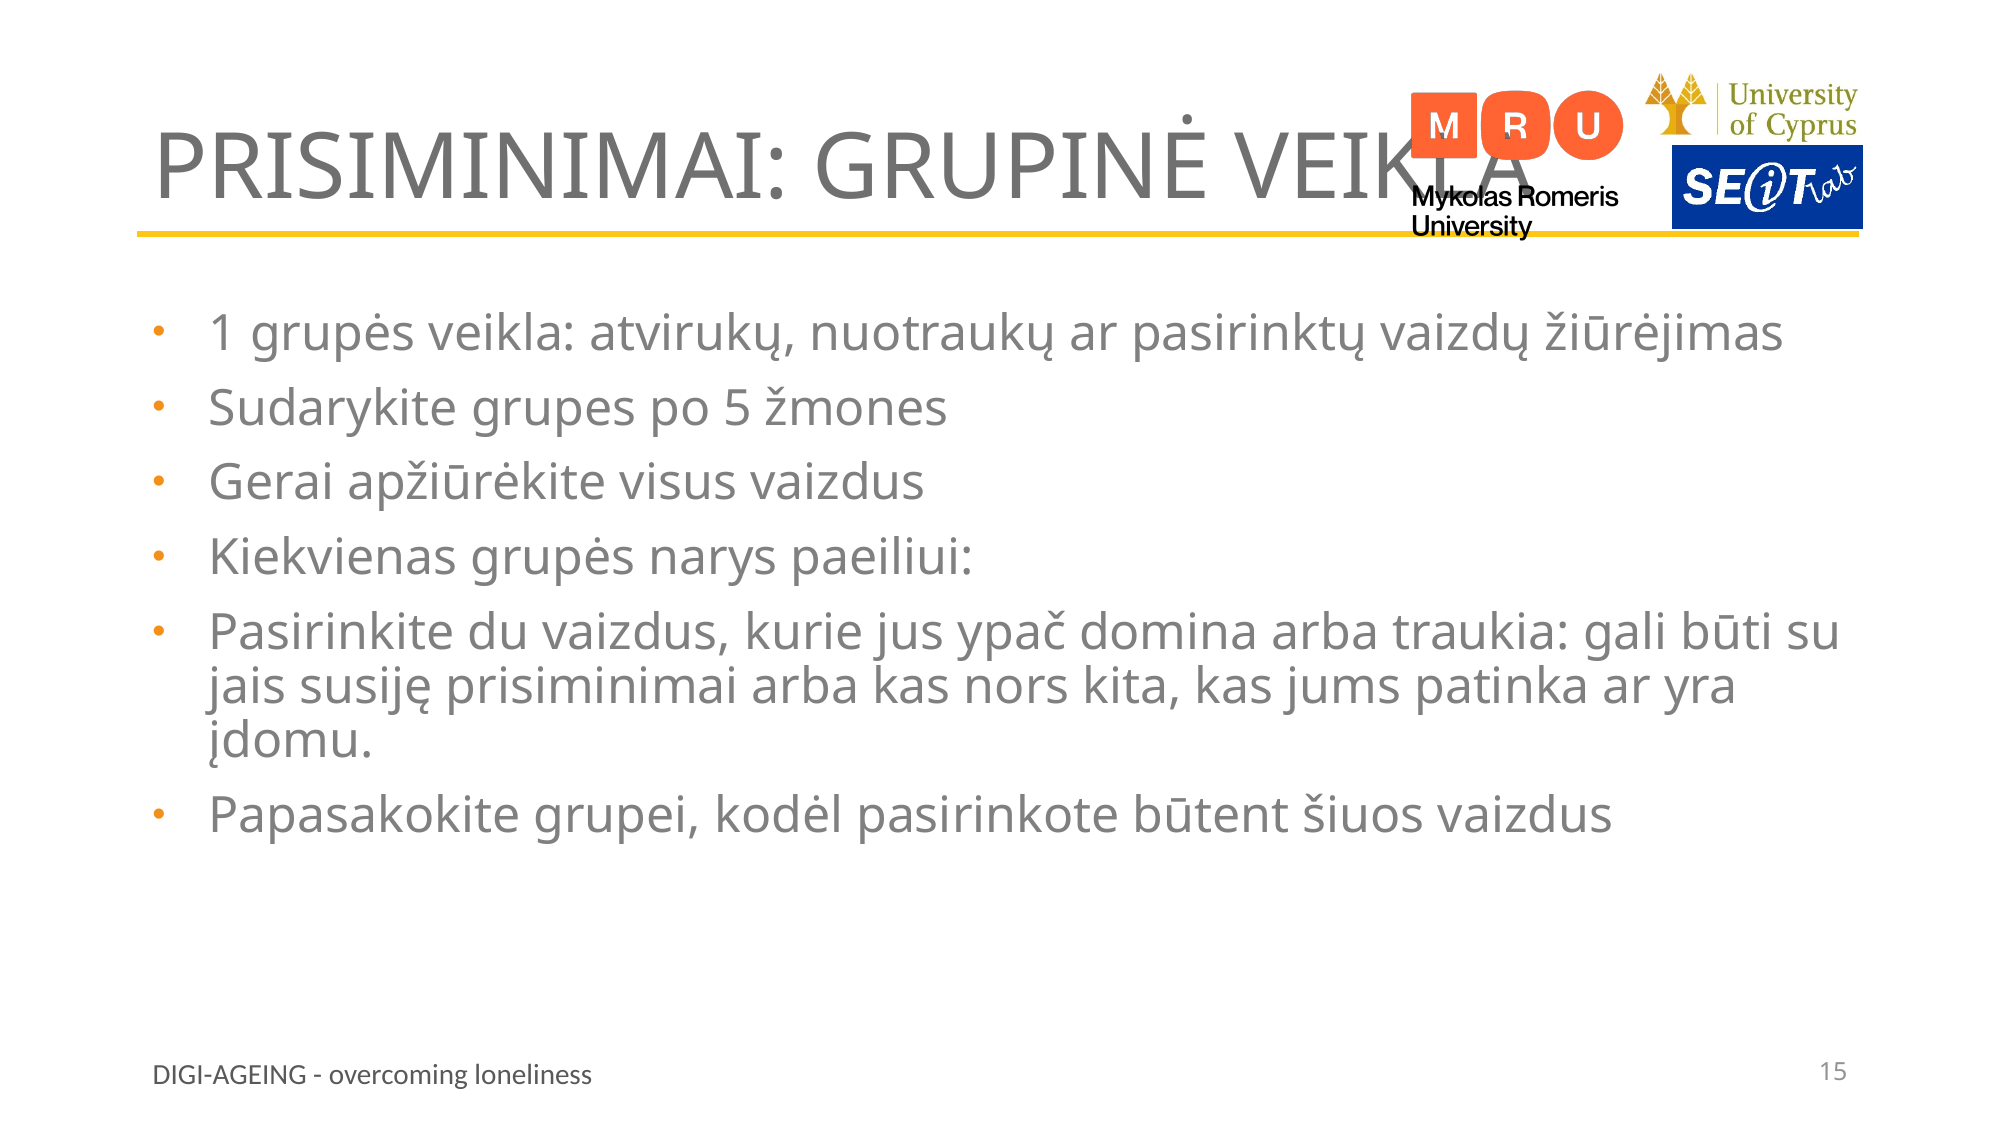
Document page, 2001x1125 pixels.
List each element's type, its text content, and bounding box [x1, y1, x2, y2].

picture [1630, 58, 1878, 165]
list 1 grupės veikla: atvirukų, nuotraukų ar pasirinktų vaizdų žiūrėjimas Sudarykite grupes po 5 žmones Gerai apžiūrėkite visus vaizdus Kiekvienas grupės narys paeiliui: Pasirinkite du vaizdus, kurie jus ypač domina arba traukia: gali būti su jais susiję prisiminimai arba kas nors kita, kas jums patinka ar yra įdomu. Papasakokite grupei, kodėl pasirinkote būtent šiuos vaizdus [137, 299, 1863, 1014]
slide_number 15 [1412, 1042, 1863, 1103]
title Prisiminimai: Grupinė veikla [137, 59, 1863, 278]
picture [1407, 87, 1627, 244]
